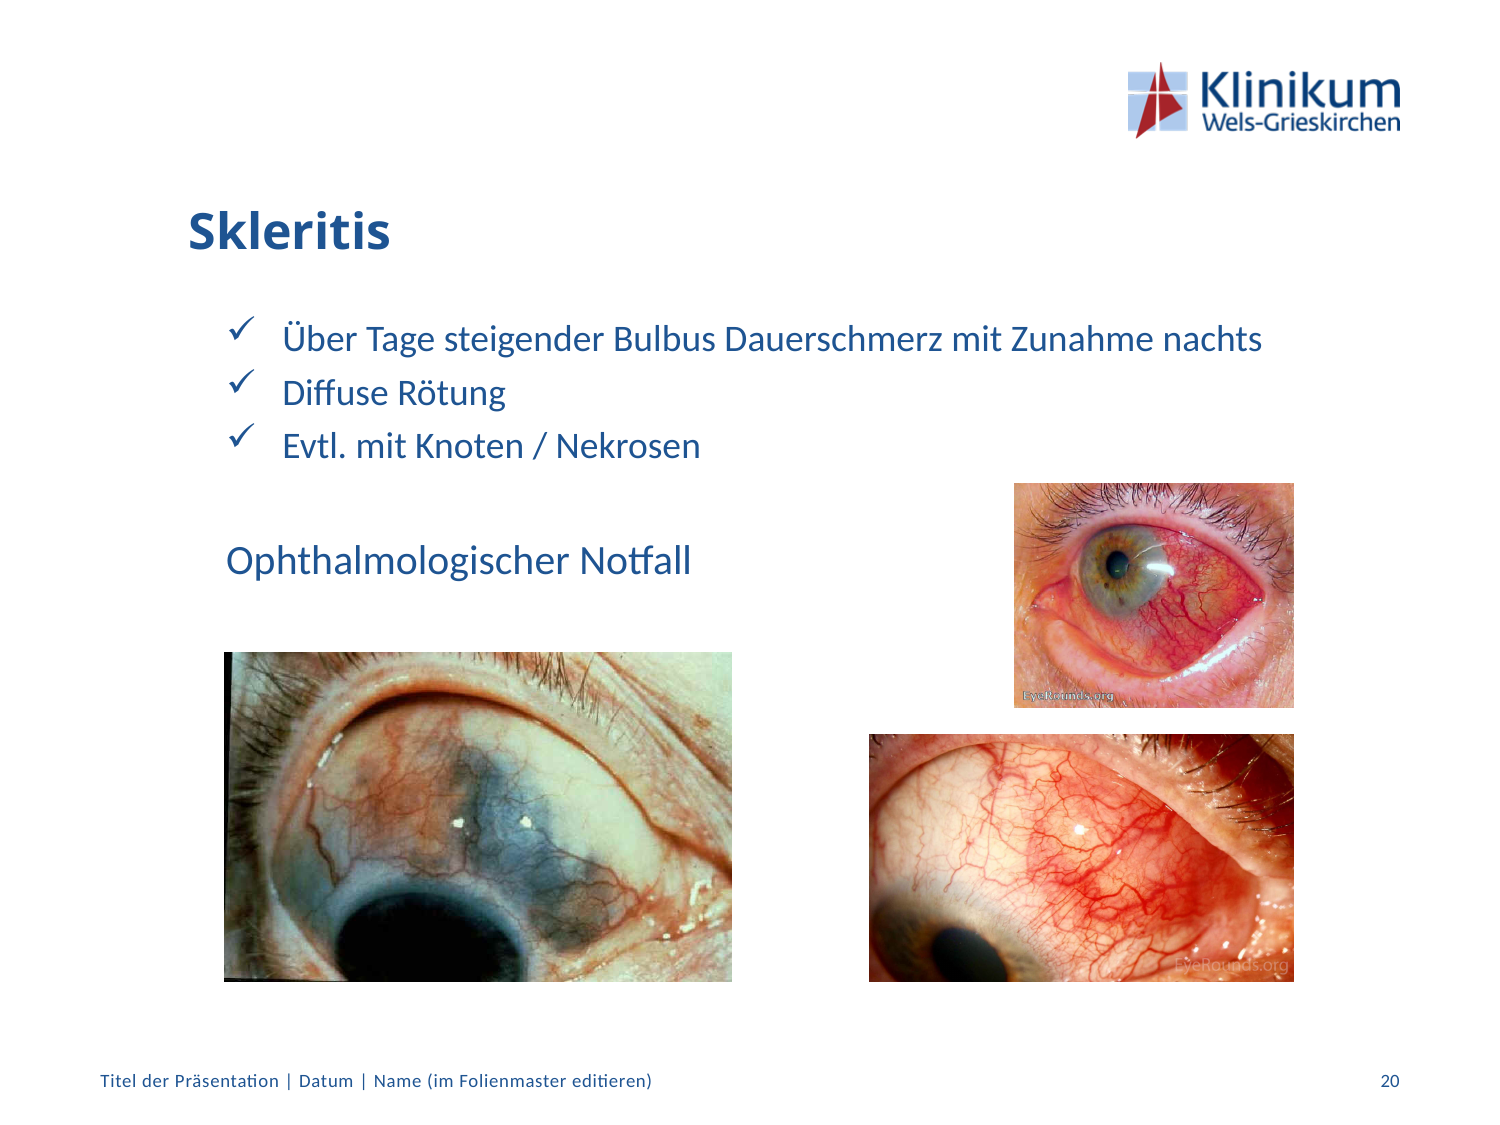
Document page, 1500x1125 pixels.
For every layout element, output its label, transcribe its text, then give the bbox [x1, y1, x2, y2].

list Über Tage steigender Bulbus Dauerschmerz mit Zunahme nachts Diffuse Rötung Evtl. mit Knoten / Nekrosen Ophthalmologischer Notfall [188, 314, 1311, 991]
picture [869, 734, 1294, 982]
title Skleritis [188, 209, 1311, 261]
picture [223, 652, 732, 982]
picture [1128, 62, 1400, 139]
picture [1014, 483, 1294, 708]
